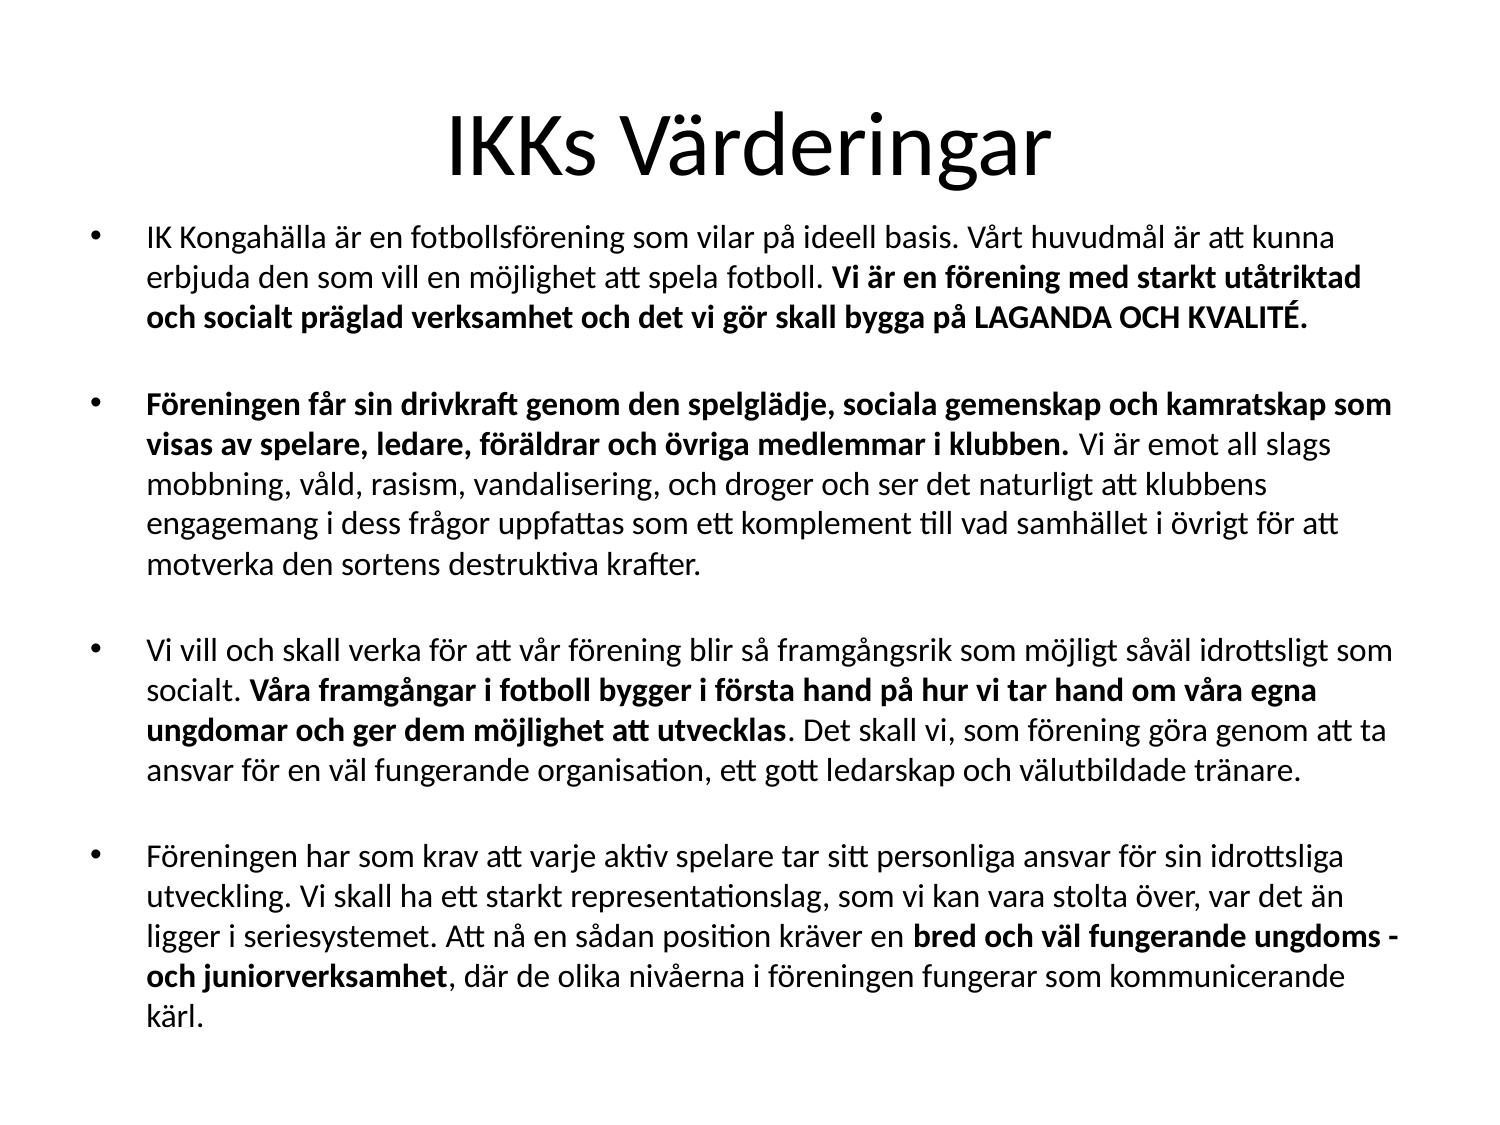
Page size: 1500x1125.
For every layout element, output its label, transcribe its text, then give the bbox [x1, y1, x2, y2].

title IKKs Värderingar [75, 45, 1425, 208]
list IK Kongahälla är en fotbollsförening som vilar på ideell basis. Vårt huvudmål är att kunna erbjuda den som vill en möjlighet att spela fotboll. Vi är en förening med starkt utåtriktad och socialt präglad verksamhet och det vi gör skall bygga på LAGANDA OCH KVALITÉ. Föreningen får sin drivkraft genom den spelglädje, sociala gemenskap och kamratskap som visas av spelare, ledare, föräldrar och övriga medlemmar i klubben. Vi är emot all slags mobbning, våld, rasism, vandalisering, och droger och ser det naturligt att klubbens engagemang i dess frågor uppfattas som ett komplement till vad samhället i övrigt för att motverka den sortens destruktiva krafter. Vi vill och skall verka för att vår förening blir så framgångsrik som möjligt såväl idrottsligt som socialt. Våra framgångar i fotboll bygger i första hand på hur vi tar hand om våra egna ungdomar och ger dem möjlighet att utvecklas. Det skall vi, som förening göra genom att ta ansvar för en väl fungerande organisation, ett gott ledarskap och välutbildade tränare. Föreningen har som krav att varje aktiv spelare tar sitt personliga ansvar för sin idrottsliga utveckling. Vi skall ha ett starkt representationslag, som vi kan vara stolta över, var det än ligger i seriesystemet. Att nå en sådan position kräver en bred och väl fungerande ungdoms - och juniorverksamhet, där de olika nivåerna i föreningen fungerar som kommunicerande kärl. [75, 208, 1425, 1059]
